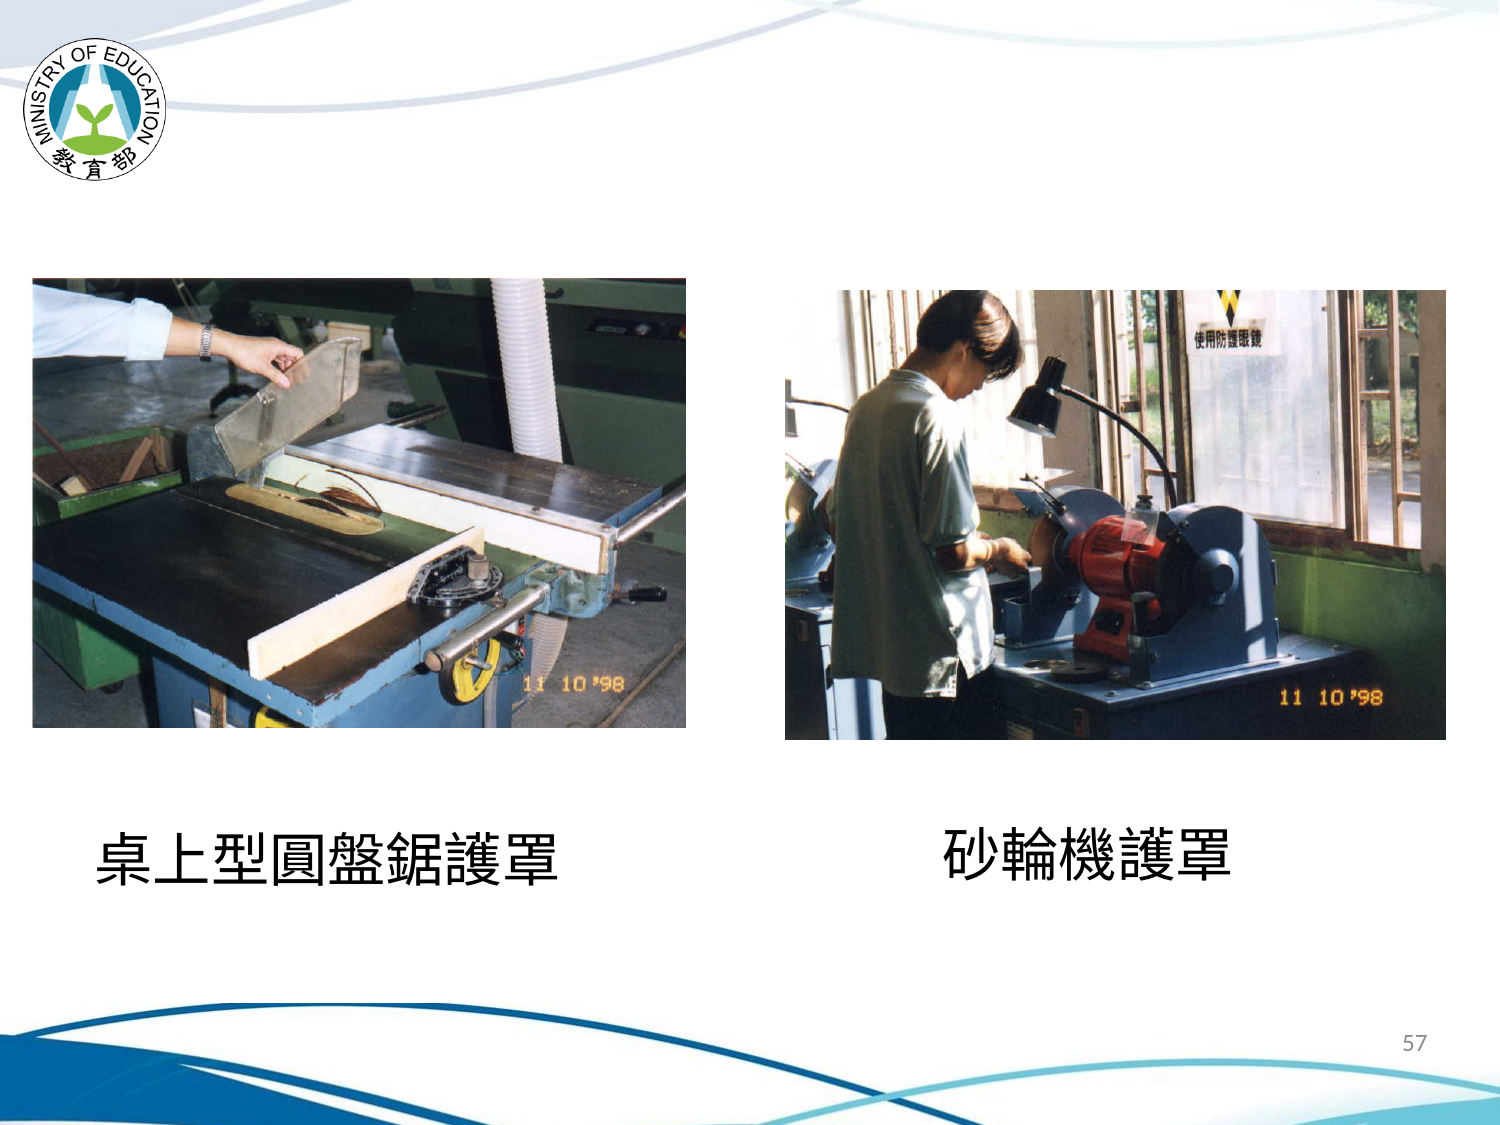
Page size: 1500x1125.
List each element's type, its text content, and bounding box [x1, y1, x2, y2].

text_box 砂輪機護罩 [927, 810, 1249, 896]
slide_number 57 [1092, 1011, 1443, 1072]
text_box 桌上型圓盤鋸護罩 [79, 815, 584, 901]
picture [785, 290, 1446, 740]
picture [0, 1003, 1500, 1125]
picture [29, 278, 687, 729]
picture [0, 0, 1499, 182]
